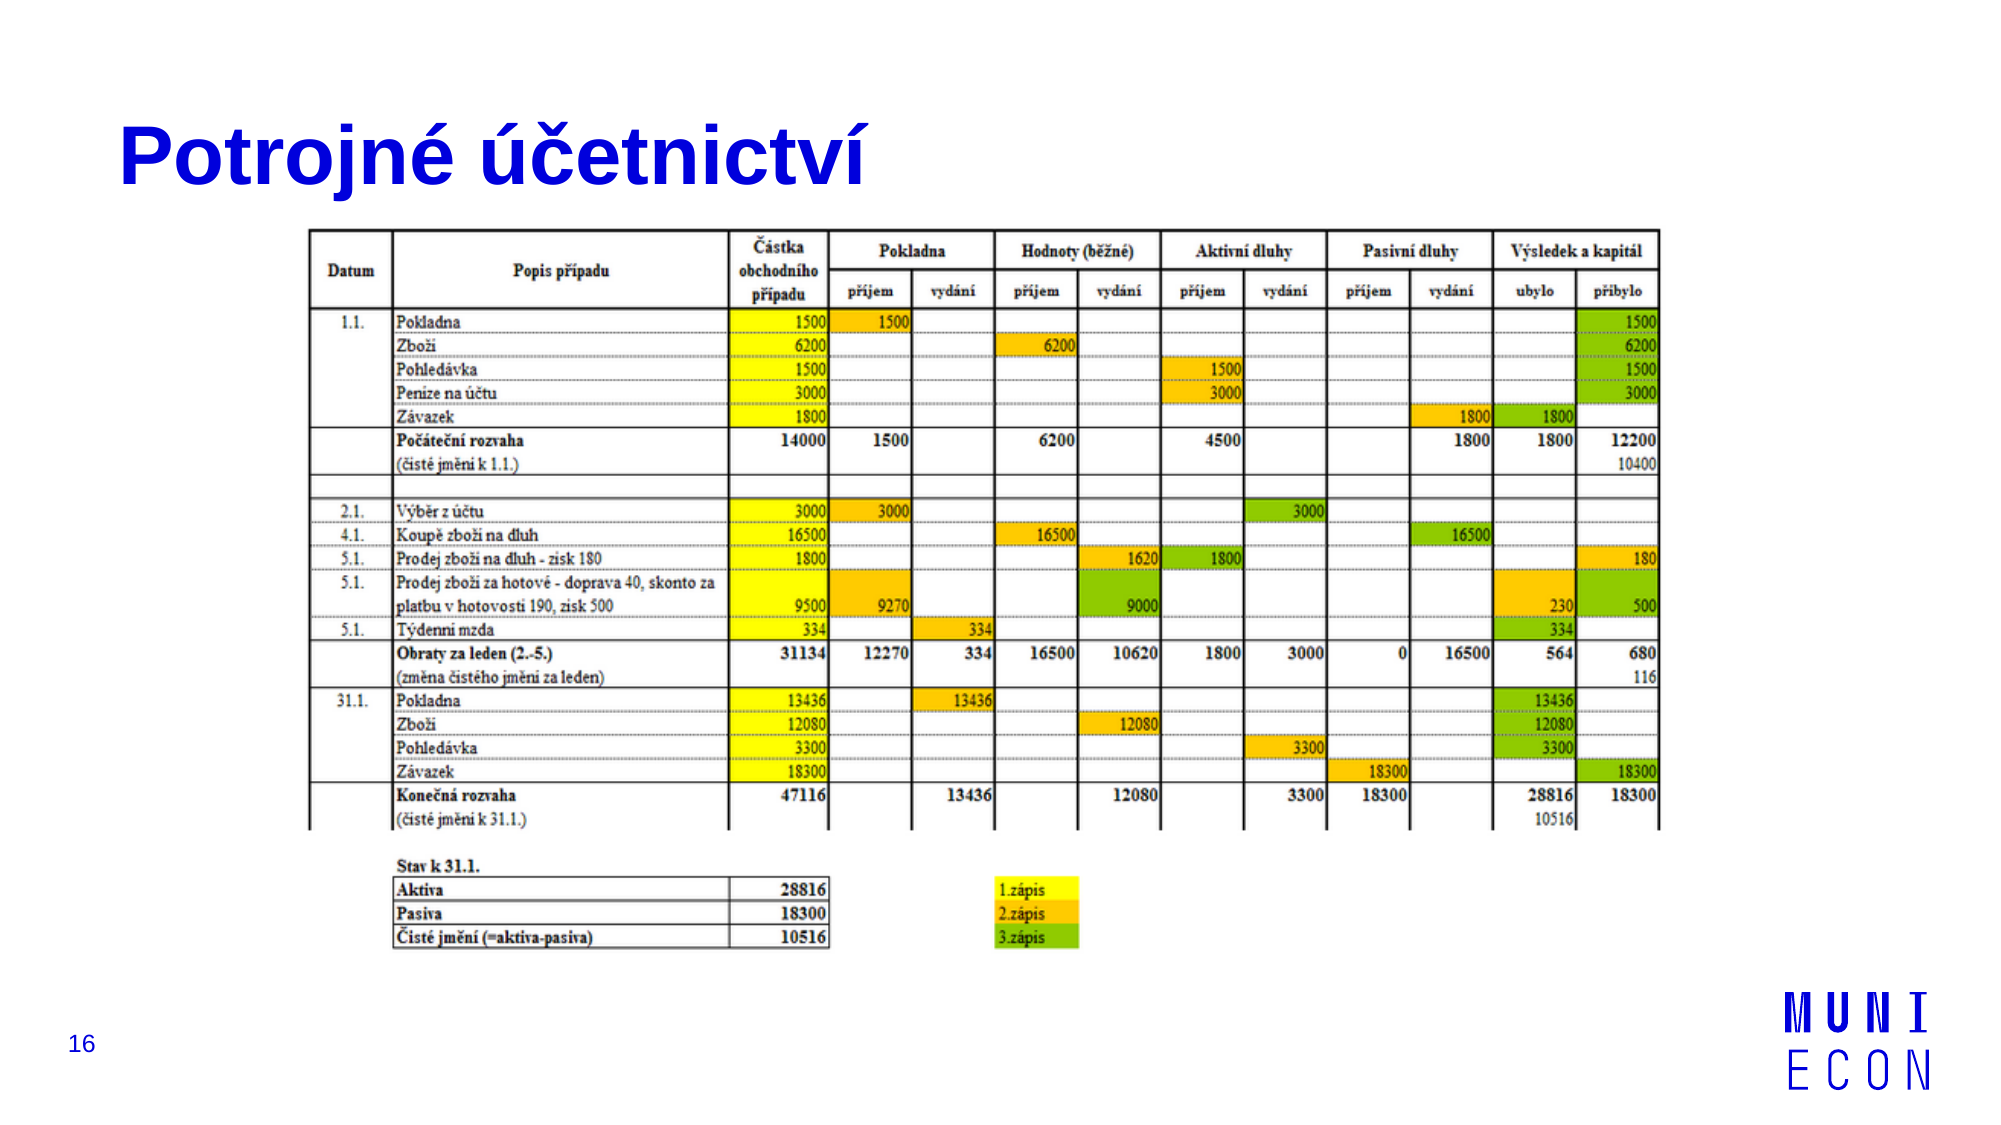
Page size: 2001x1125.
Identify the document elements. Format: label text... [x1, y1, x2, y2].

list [290, 214, 1736, 958]
slide_number 16 [67, 1021, 110, 1063]
title Potrojné účetnictví [118, 118, 1883, 193]
